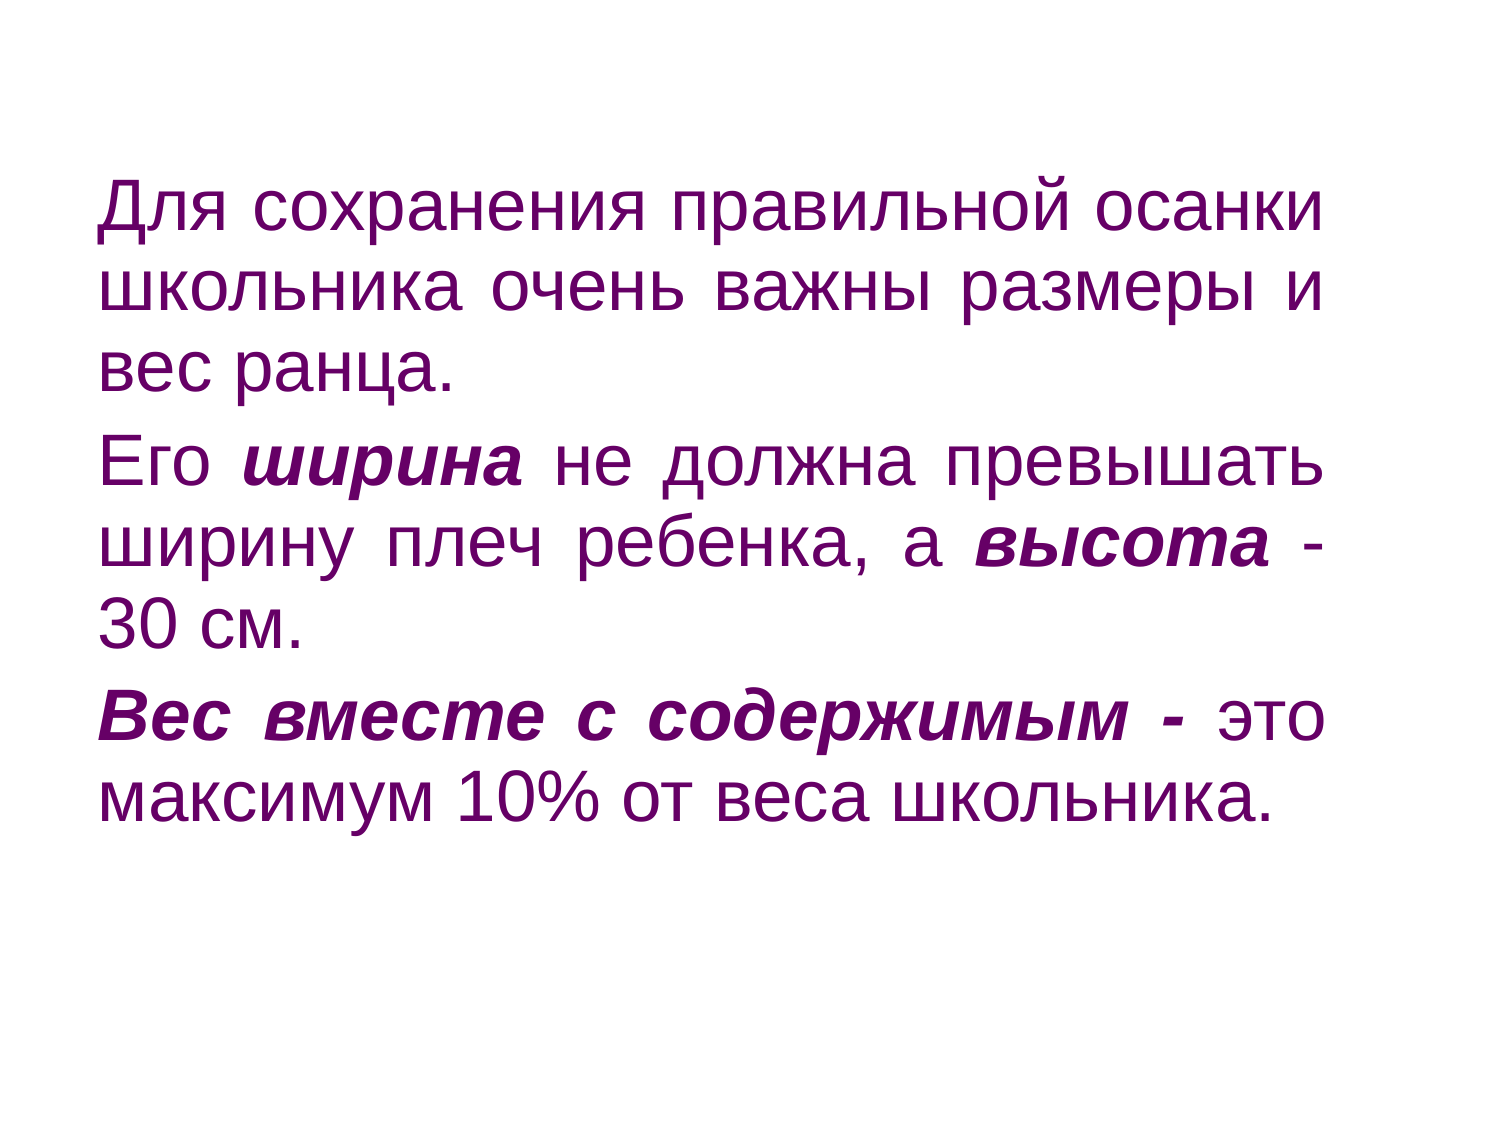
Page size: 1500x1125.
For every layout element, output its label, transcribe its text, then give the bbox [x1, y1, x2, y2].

text_box Для сохранения правильной осанки школьника очень важны размеры и вес ранца. Его ширина не должна превышать ширину плеч ребенка, а высота -30 см. Вес вместе с содержимым - это максимум 10% от веса школьника. [97, 163, 1354, 843]
